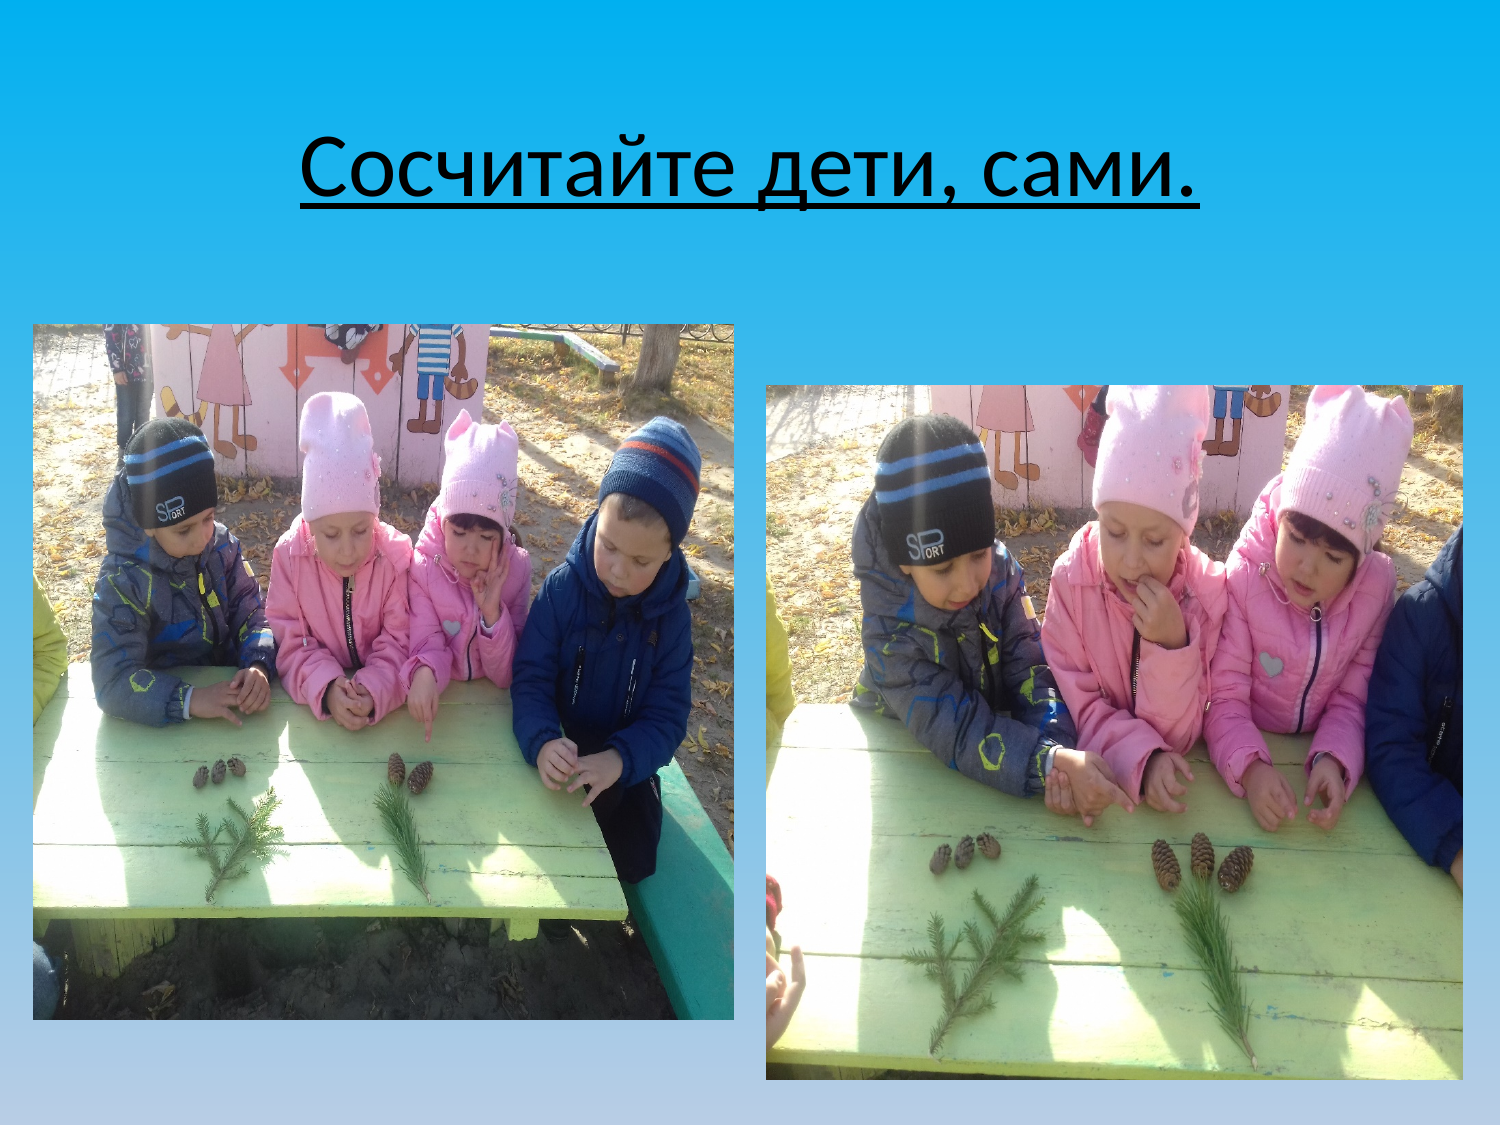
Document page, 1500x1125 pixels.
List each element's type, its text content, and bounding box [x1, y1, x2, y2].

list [33, 324, 734, 1020]
title Сосчитайте дети, сами. [75, 45, 1425, 386]
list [766, 385, 1463, 1081]
